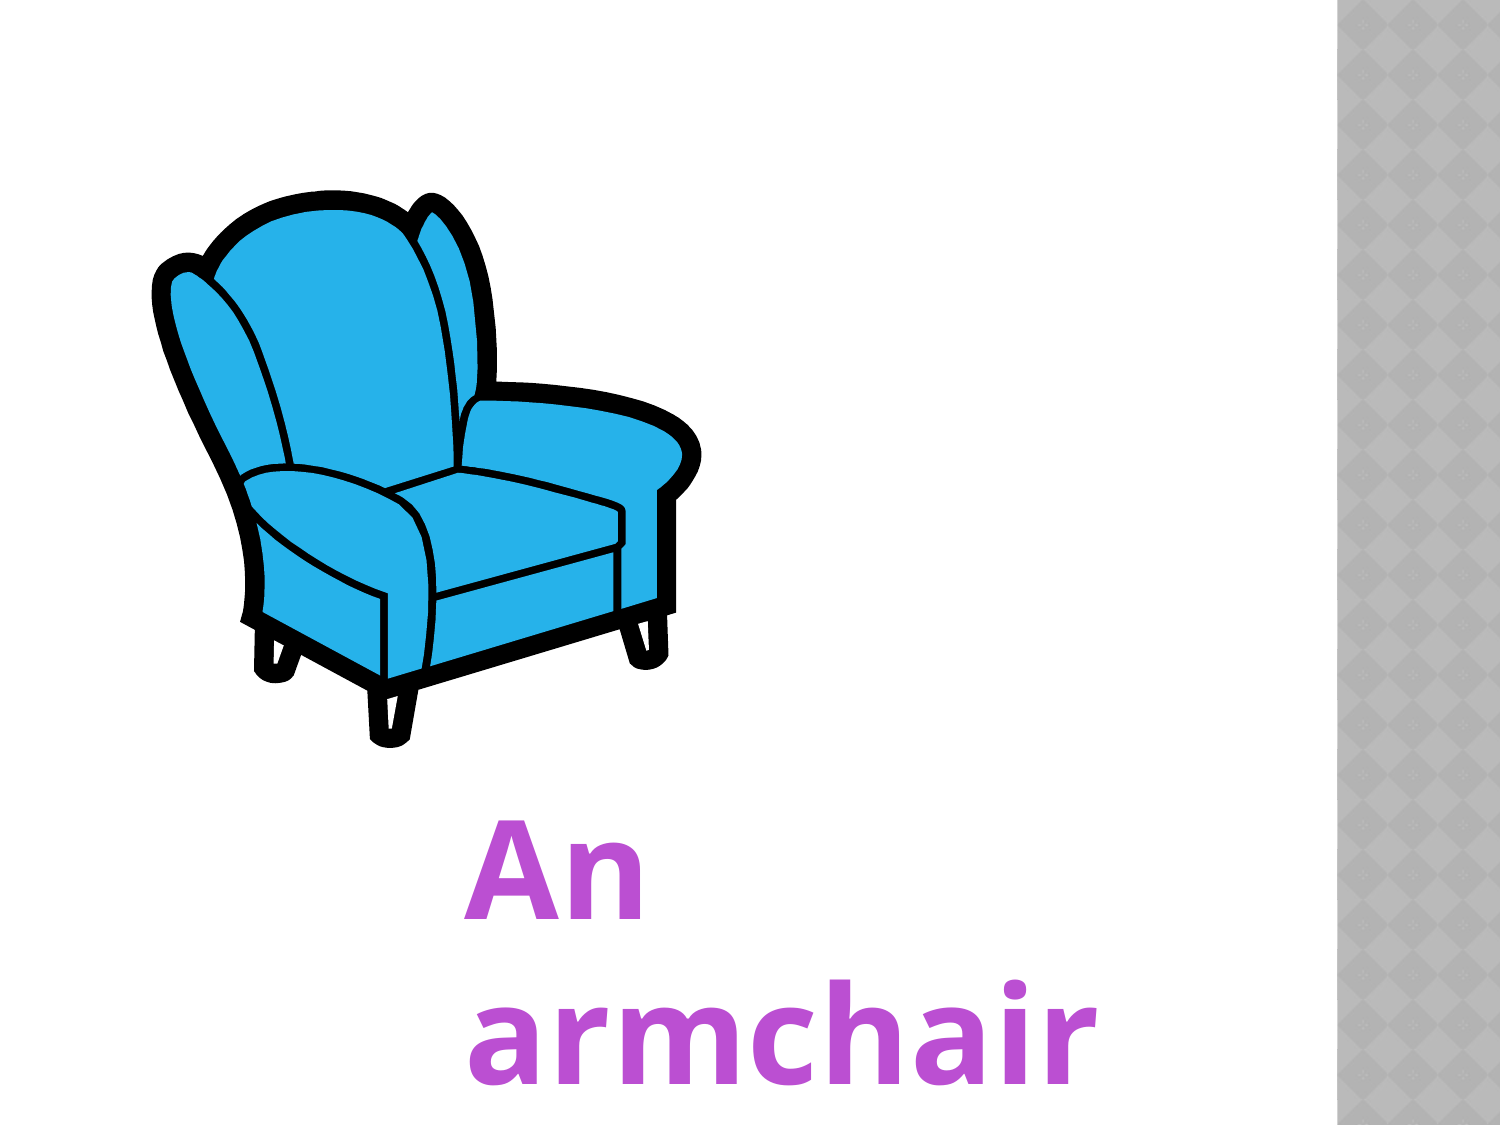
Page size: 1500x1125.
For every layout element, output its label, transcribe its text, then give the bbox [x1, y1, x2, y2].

picture [149, 187, 703, 749]
text_box An armchair [450, 774, 1325, 1120]
